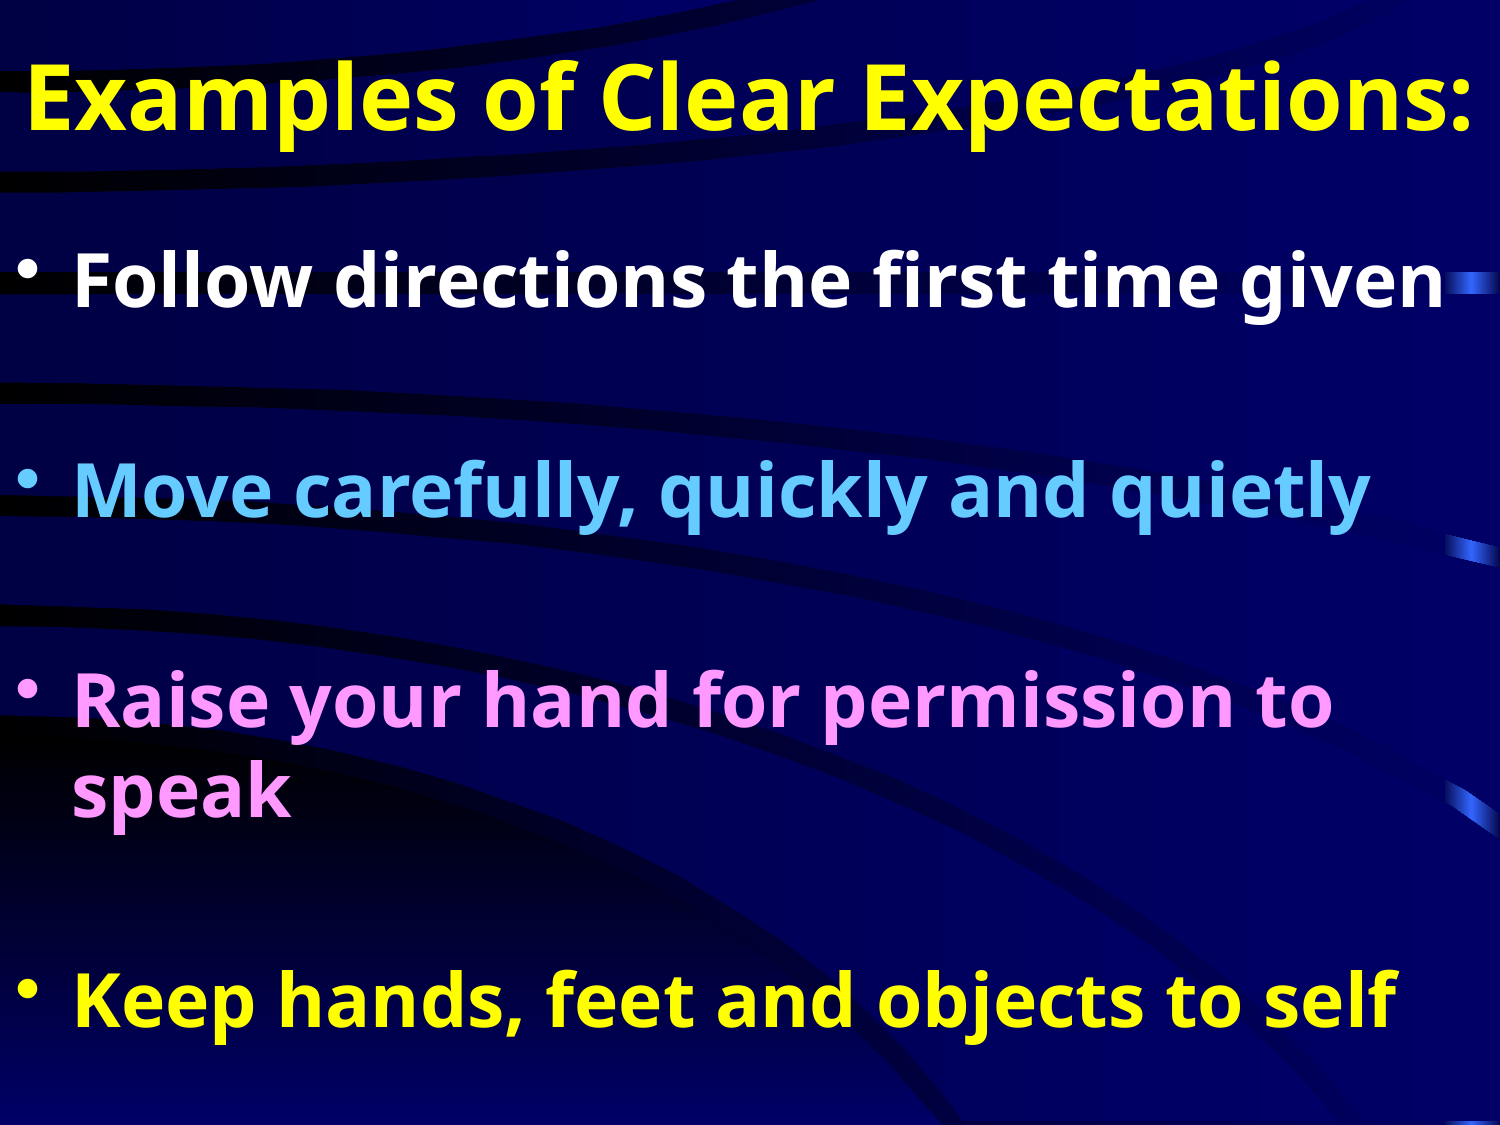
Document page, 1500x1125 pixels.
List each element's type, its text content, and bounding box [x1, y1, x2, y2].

list Follow directions the first time given Move carefully, quickly and quietly Raise your hand for permission to speak Keep hands, feet and objects to self [0, 224, 1500, 1088]
title Examples of Clear Expectations: [0, 0, 1500, 188]
